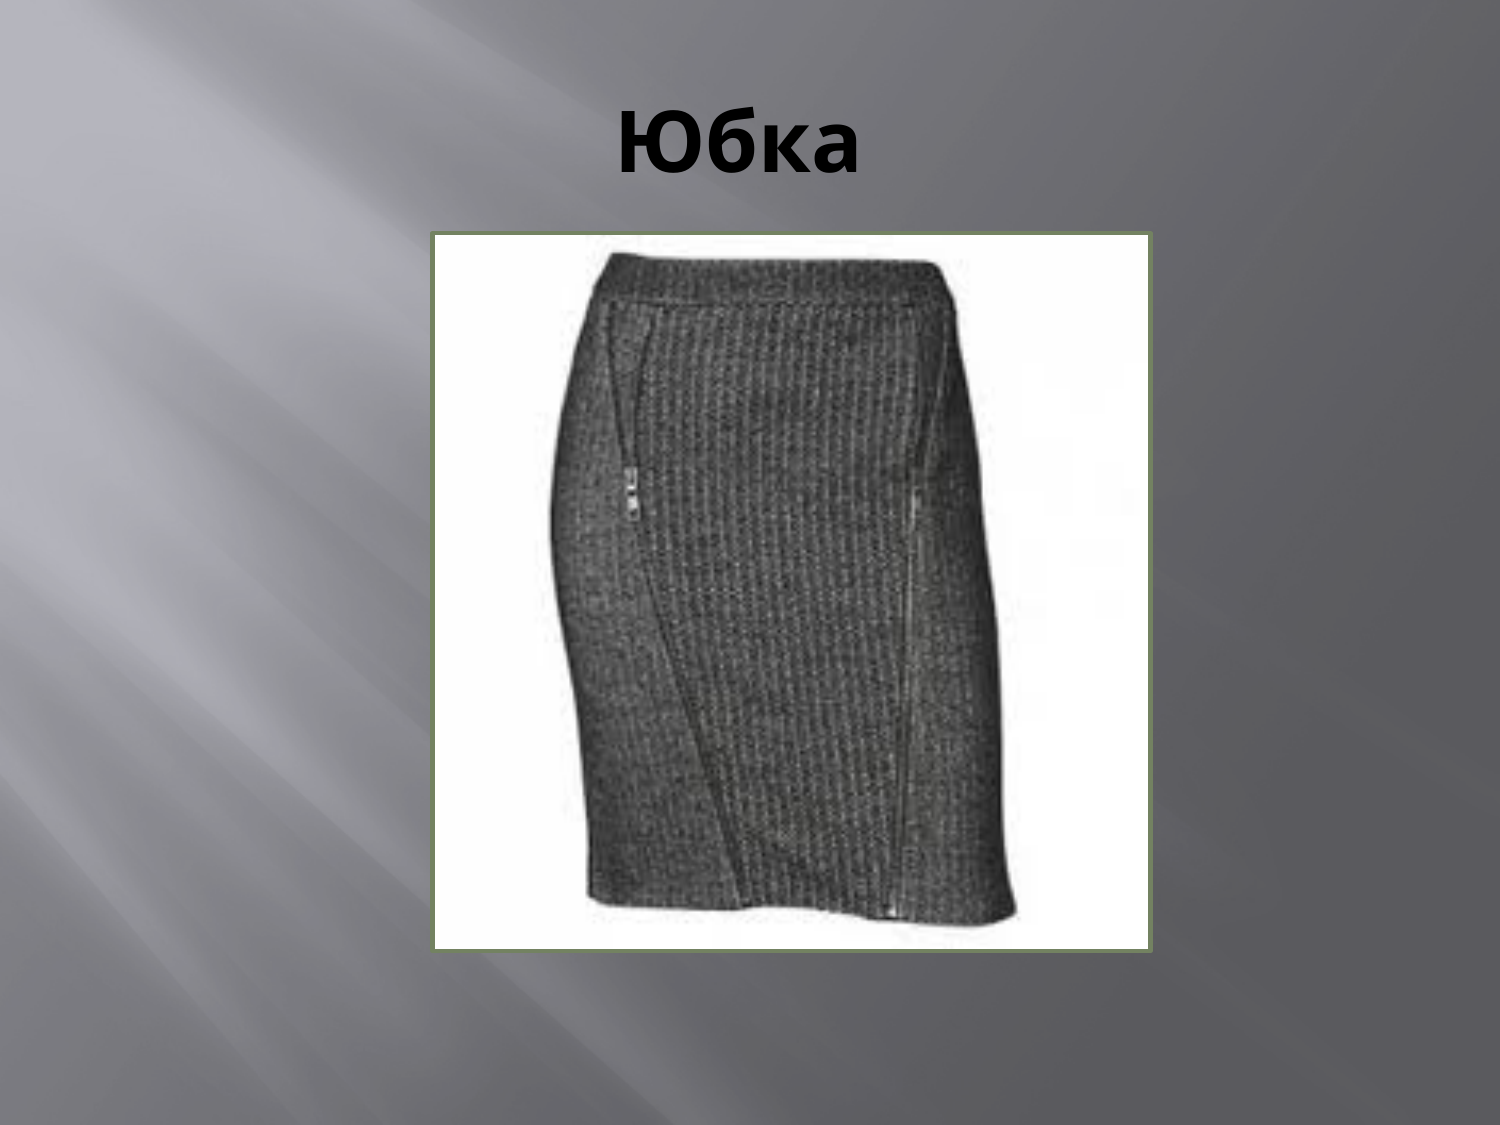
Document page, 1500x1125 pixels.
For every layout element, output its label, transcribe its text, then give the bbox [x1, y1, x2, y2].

title Юбка [75, 45, 1425, 233]
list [434, 235, 1149, 950]
